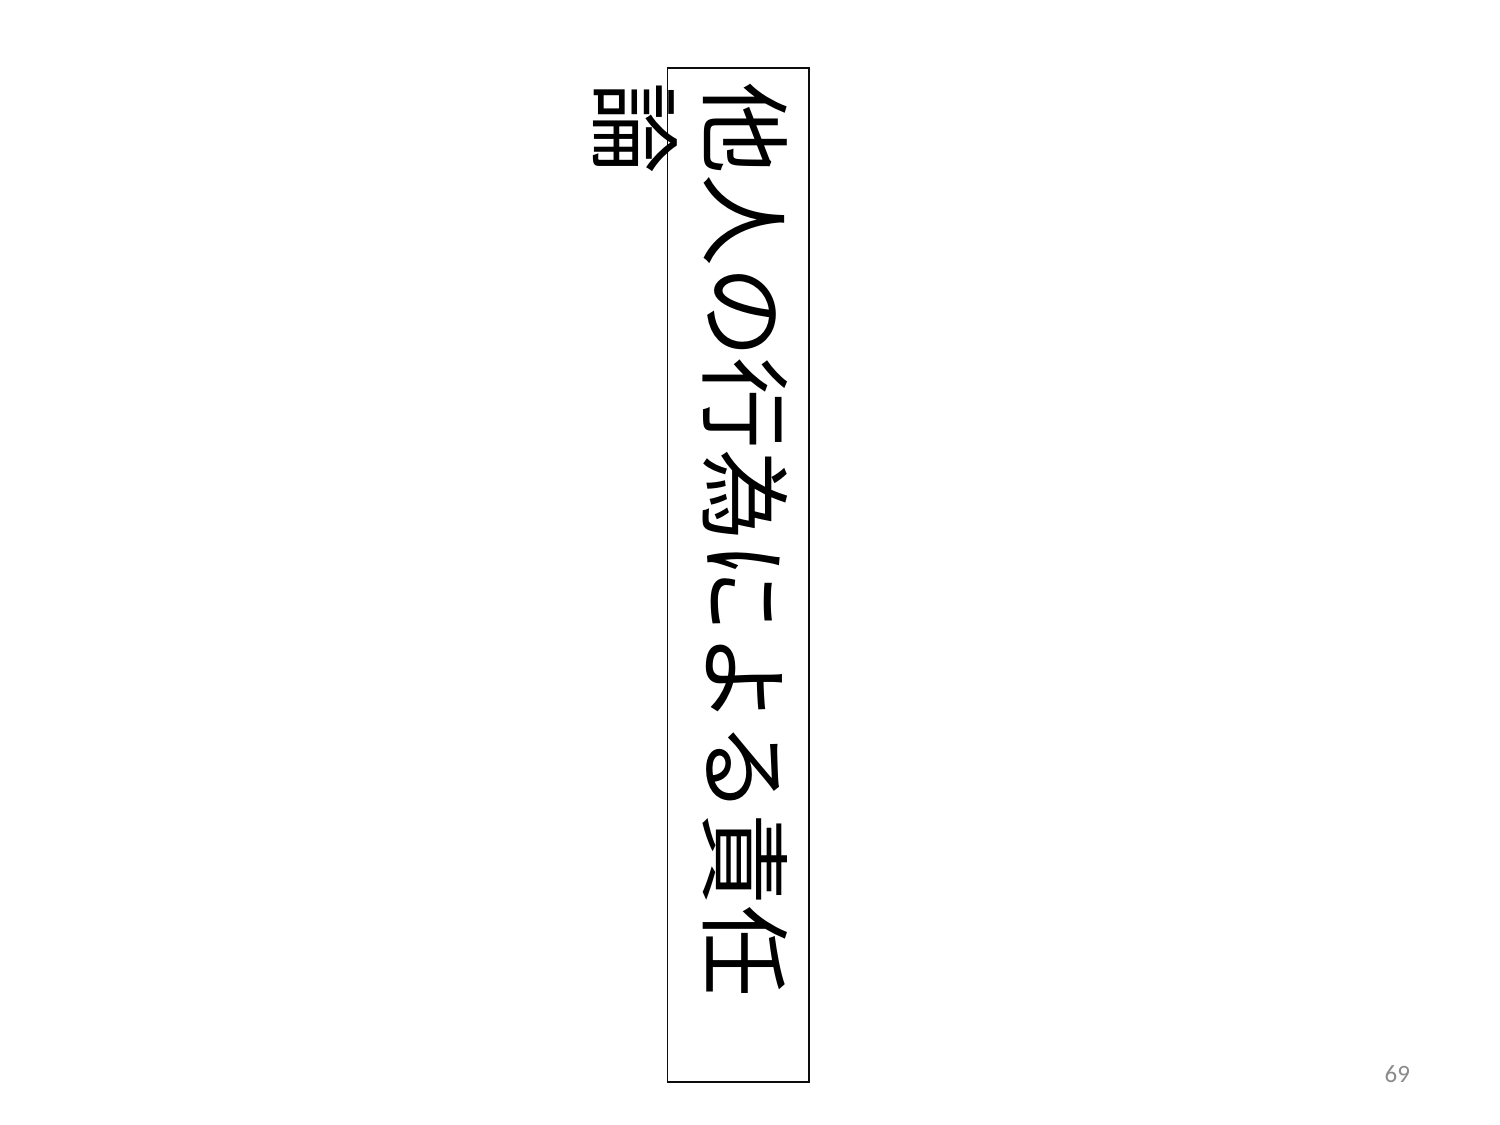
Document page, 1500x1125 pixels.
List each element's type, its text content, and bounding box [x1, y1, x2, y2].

text_box 他人の行為による責任論 [667, 67, 809, 1083]
slide_number 69 [1074, 1042, 1425, 1103]
